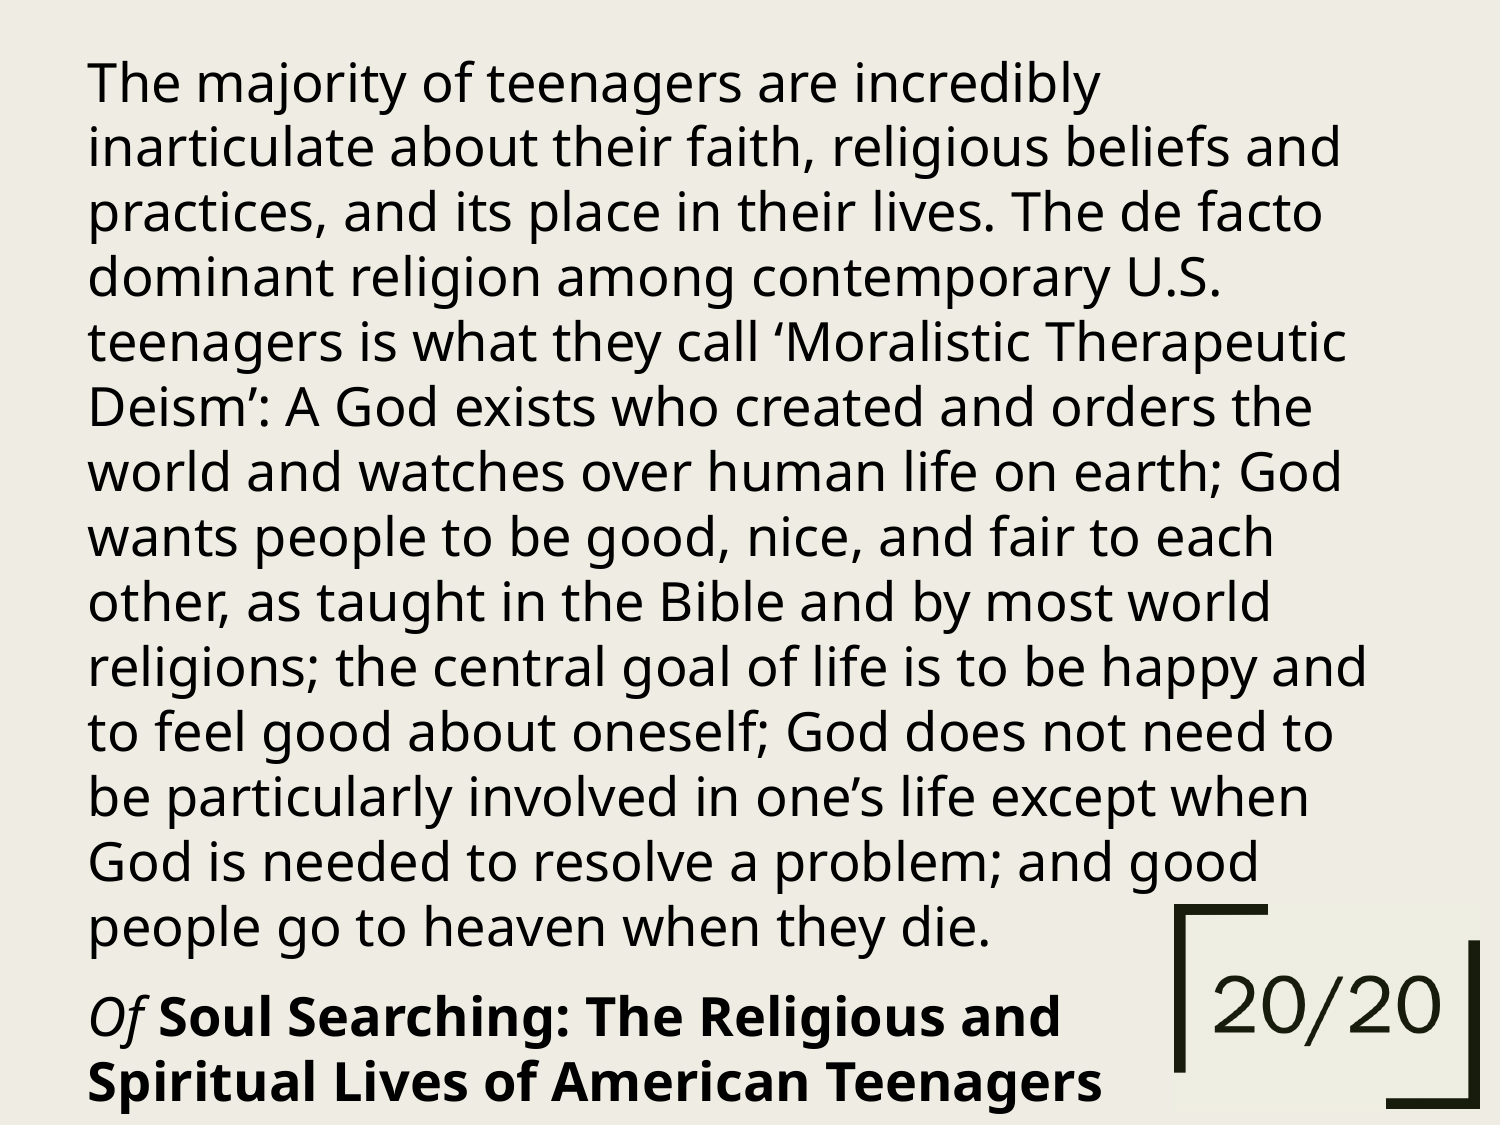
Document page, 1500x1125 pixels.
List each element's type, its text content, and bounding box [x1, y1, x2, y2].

text_box The majority of teenagers are incredibly inarticulate about their faith, religious beliefs and practices, and its place in their lives. The de facto dominant religion among contemporary U.S. teenagers is what they call ‘Moralistic Therapeutic Deism’: A God exists who created and orders the world and watches over human life on earth; God wants people to be good, nice, and fair to each other, as taught in the Bible and by most world religions; the central goal of life is to be happy and to feel good about oneself; God does not need to be particularly involved in one’s life except when God is needed to resolve a problem; and good people go to heaven when they die. Of Soul Searching: The Religious and Spiritual Lives of American Teenagers [73, 40, 1402, 1120]
picture [1172, 902, 1482, 1111]
